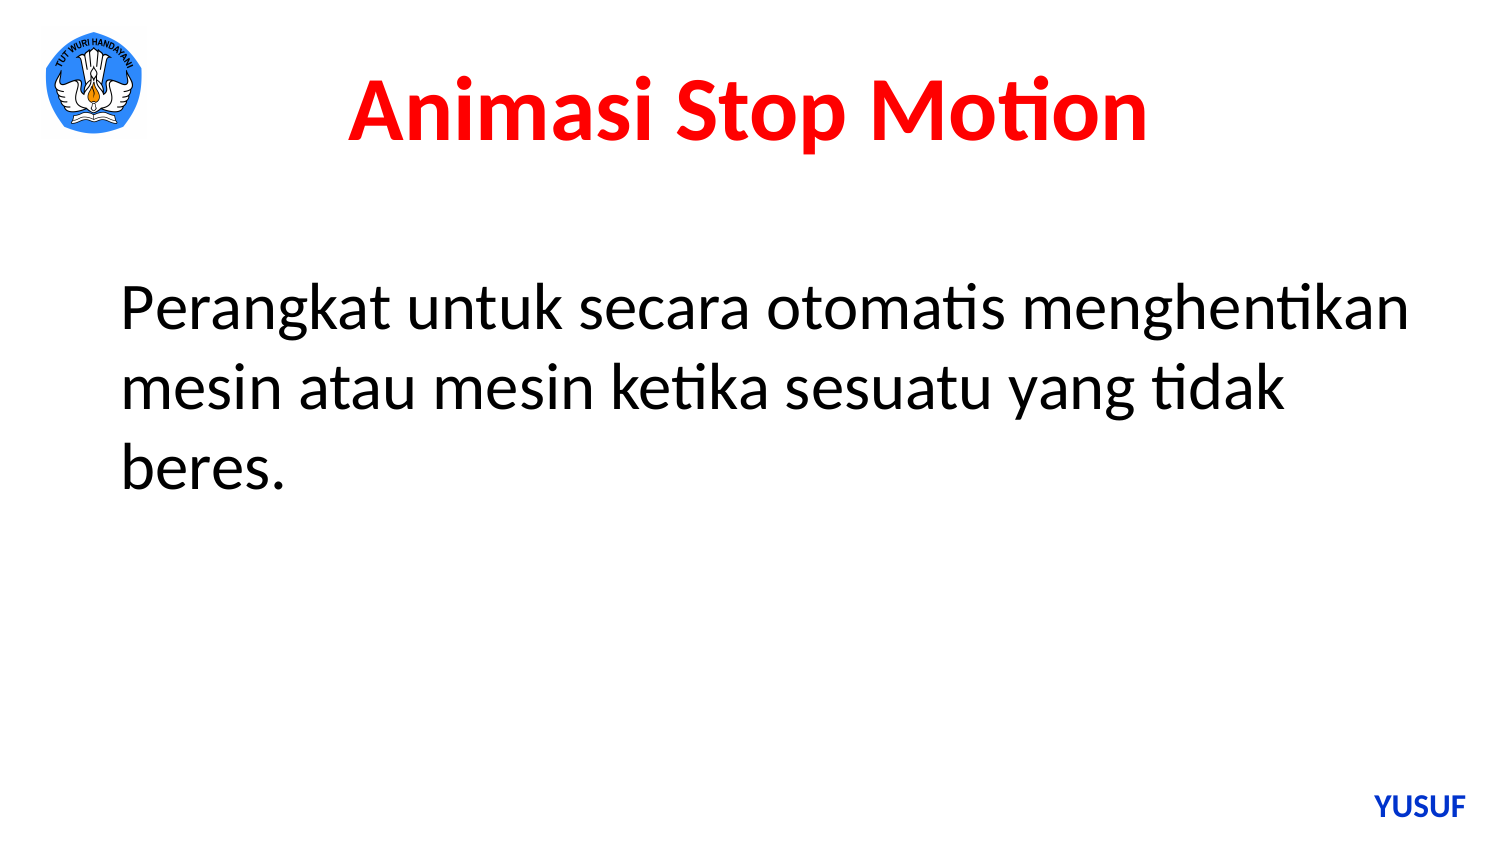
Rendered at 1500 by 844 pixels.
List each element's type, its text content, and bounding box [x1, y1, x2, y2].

picture [41, 26, 147, 139]
title Animasi Stop Motion [75, 33, 1425, 175]
list Perangkat untuk secara otomatis menghentikan mesin atau mesin ketika sesuatu yang tidak beres. [105, 255, 1456, 539]
